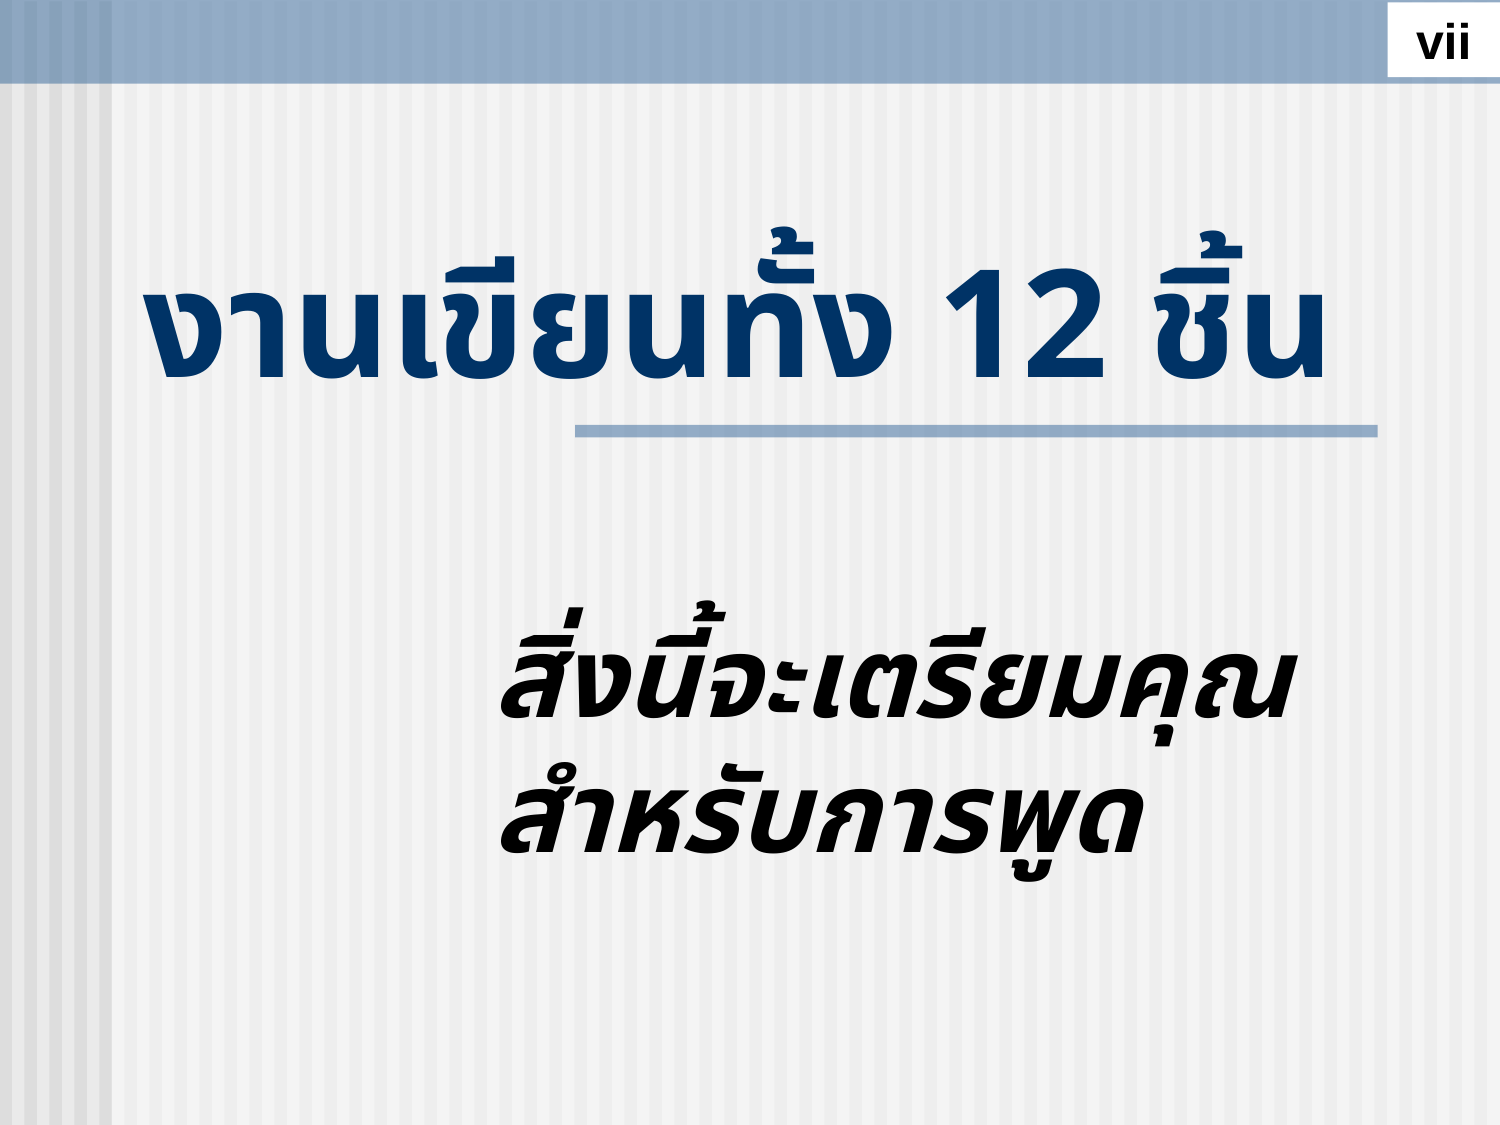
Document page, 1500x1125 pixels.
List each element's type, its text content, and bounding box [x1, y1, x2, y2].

text_box vii [1387, 2, 1500, 78]
title งานเขียนทั้ง 12 ชิ้น [127, 101, 1388, 415]
subtitle สิ่งนี้จะเตรียมคุณสำหรับการพูด [478, 597, 1388, 981]
